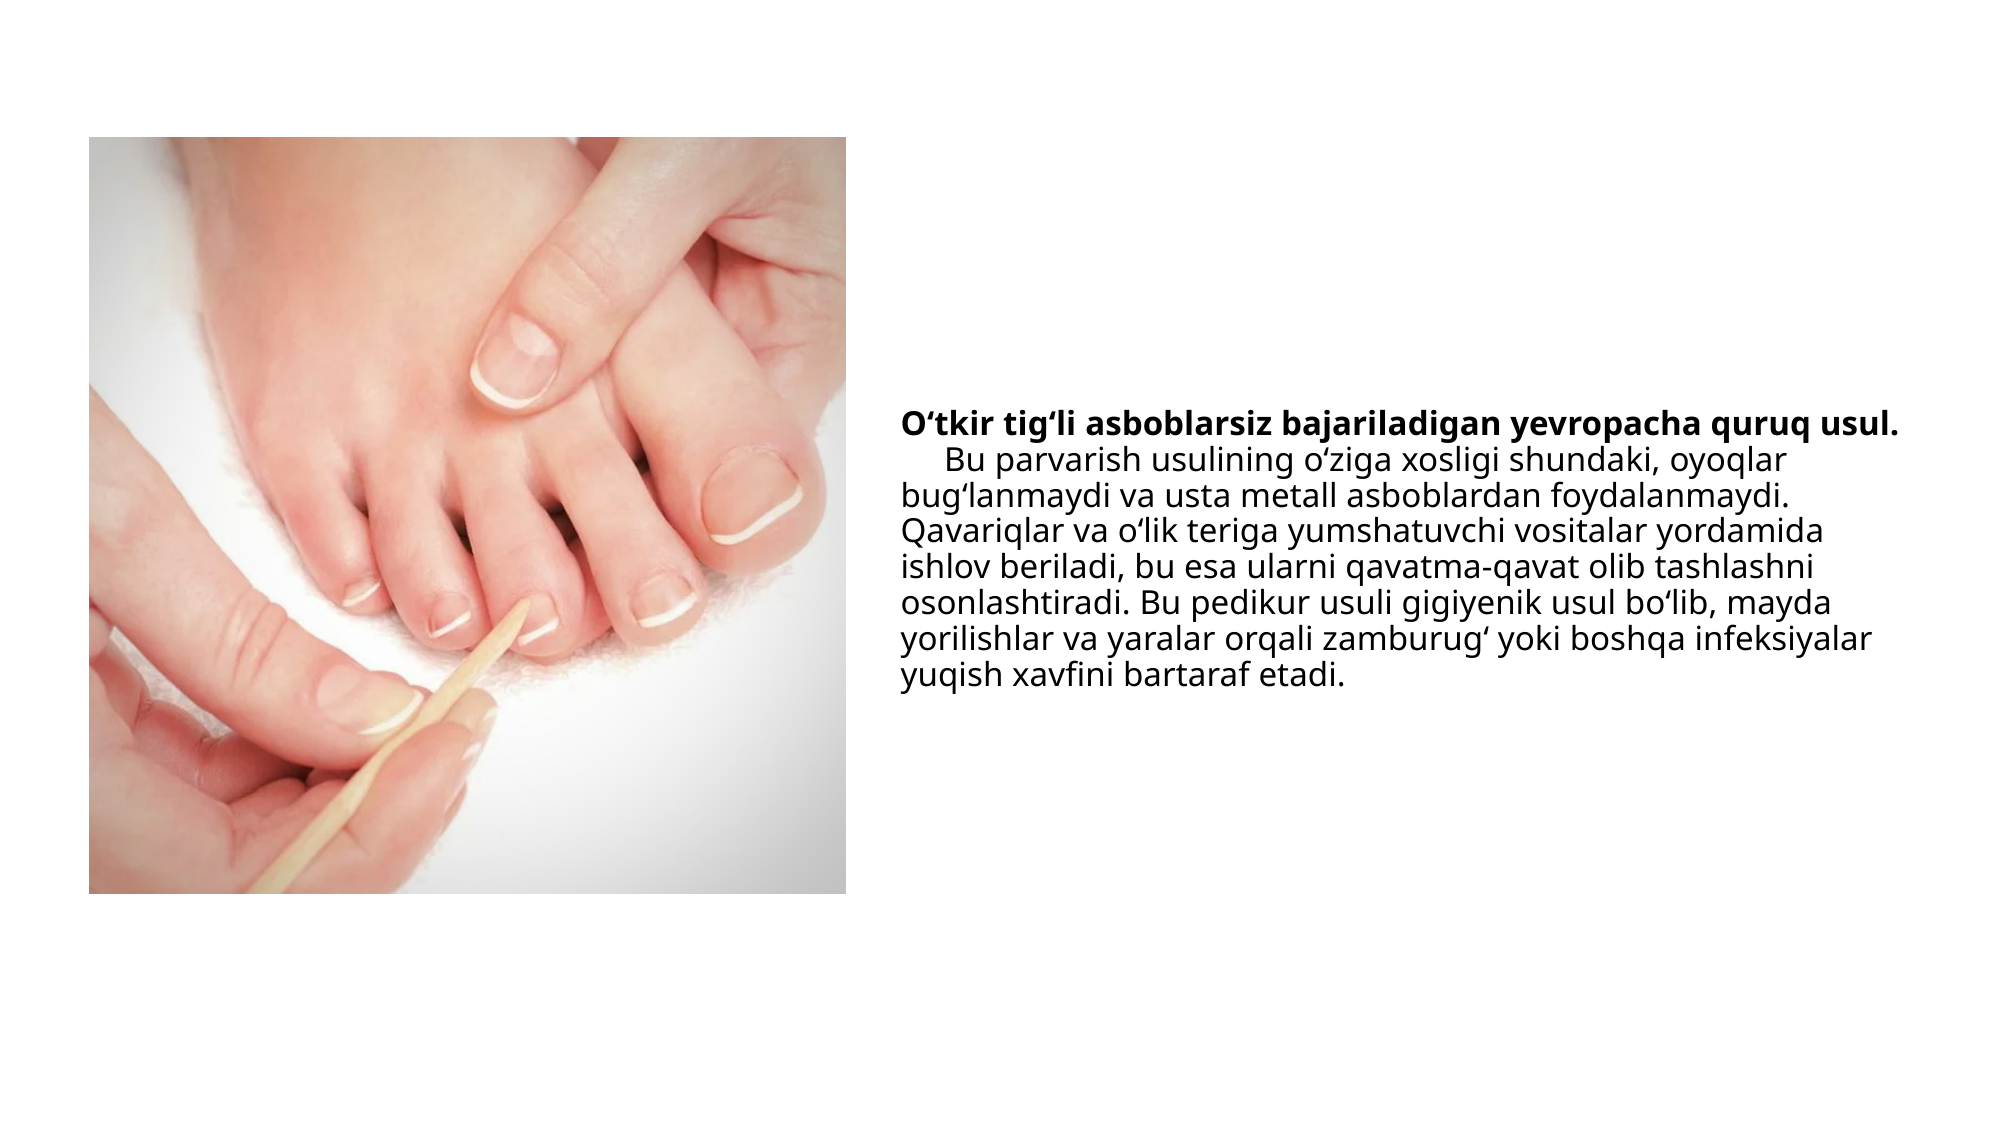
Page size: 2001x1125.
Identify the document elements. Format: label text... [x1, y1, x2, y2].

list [89, 137, 846, 894]
title O‘tkir tig‘li asboblarsiz bajariladigan yevropacha quruq usul. Bu parvarish usulining o‘ziga xosligi shundaki, oyoqlar bug‘lanmaydi va usta metall asboblardan foydalanmaydi. Qavariqlar va o‘lik teriga yumshatuvchi vositalar yordamida ishlov beriladi, bu esa ularni qavatma-qavat olib tashlashni osonlashtiradi. Bu pedikur usuli gigiyenik usul bo‘lib, mayda yorilishlar va yaralar orqali zamburug‘ yoki boshqa infeksiyalar yuqish xavfini bartaraf etadi. [885, 395, 1928, 823]
